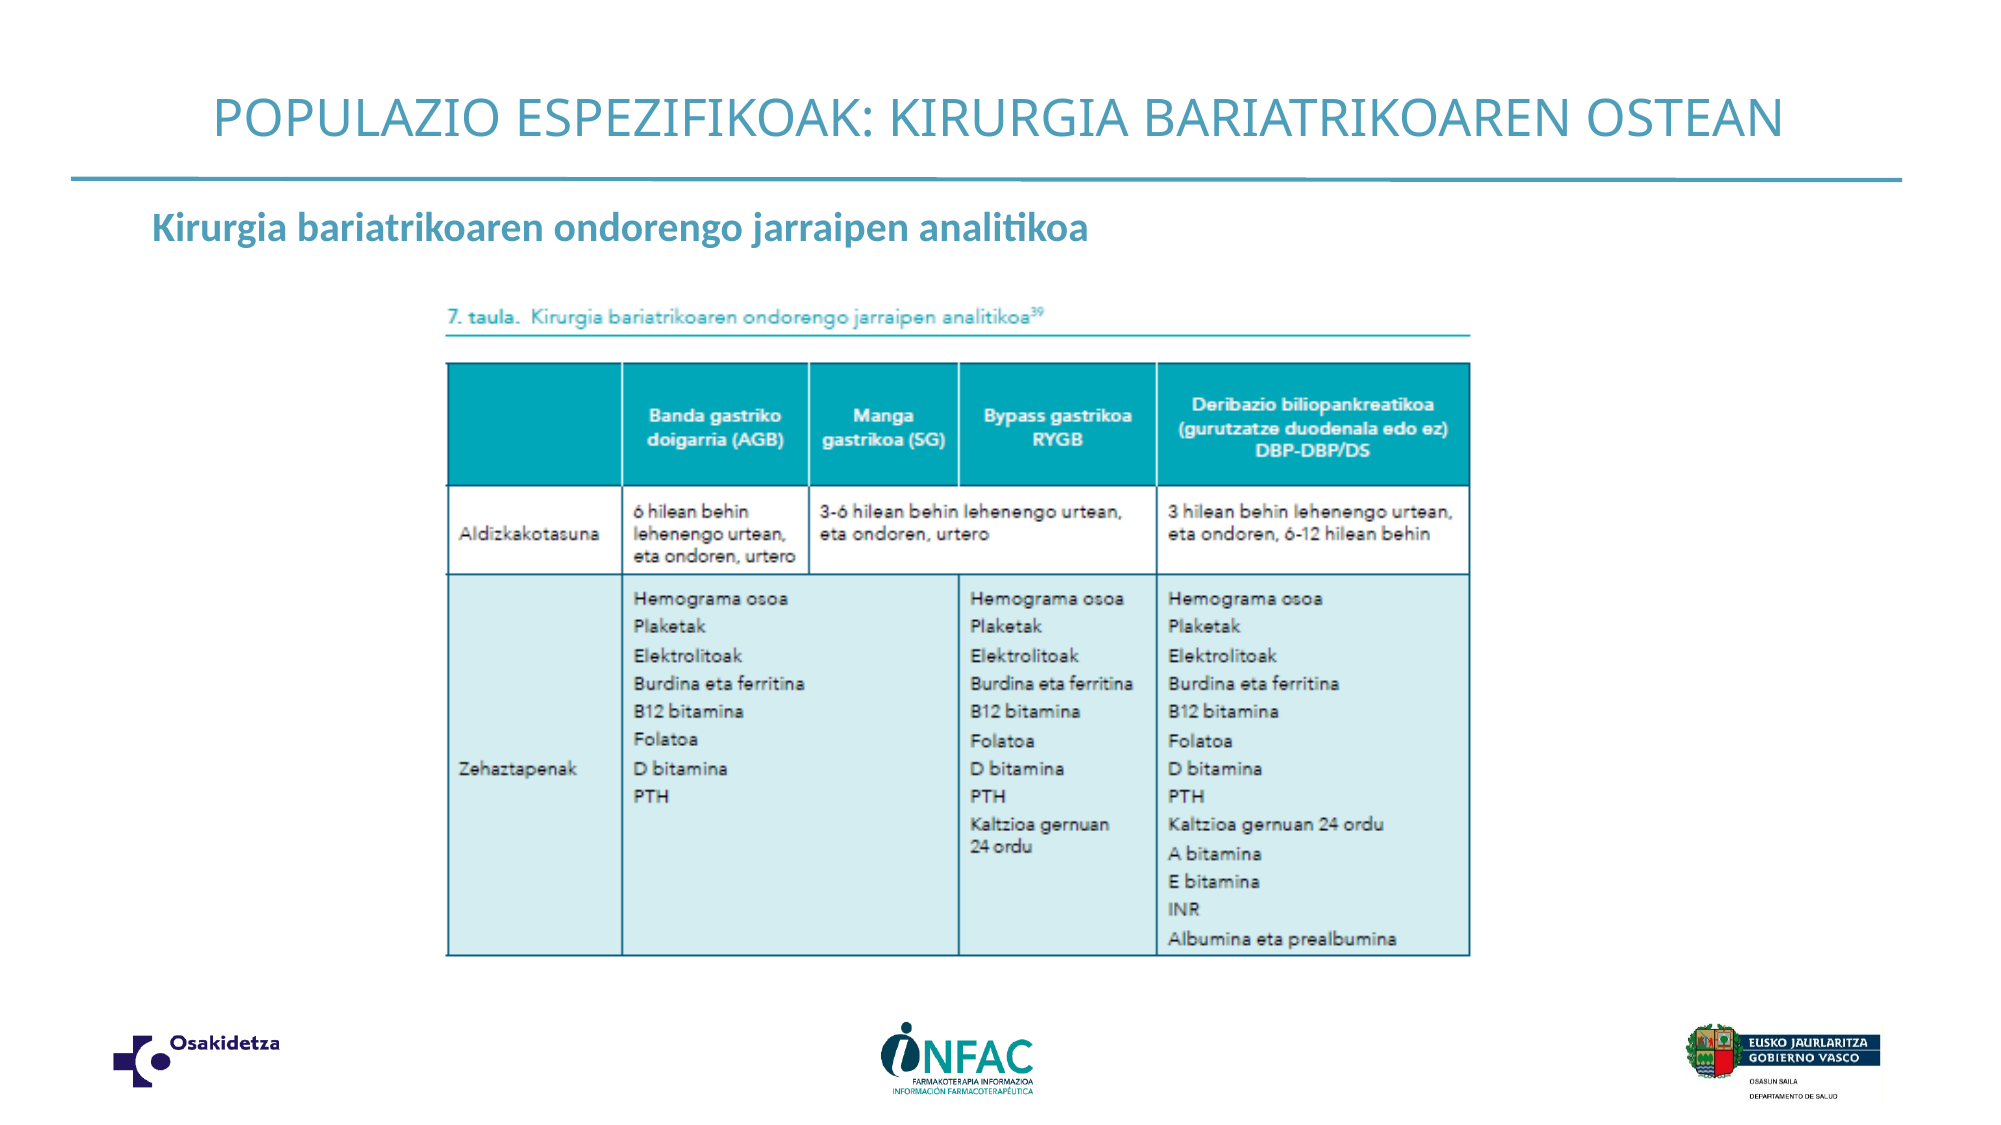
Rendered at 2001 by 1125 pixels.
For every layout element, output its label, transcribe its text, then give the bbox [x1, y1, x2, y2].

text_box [101, 1014, 1883, 1110]
picture [433, 298, 1478, 966]
title POPULAZIO ESPEZIFIKOAK: KIRURGIA BARIATRIKOAREN OSTEAN [137, 59, 1863, 177]
list Kirurgia bariatrikoaren ondorengo jarraipen analitikoa [137, 198, 1863, 1014]
